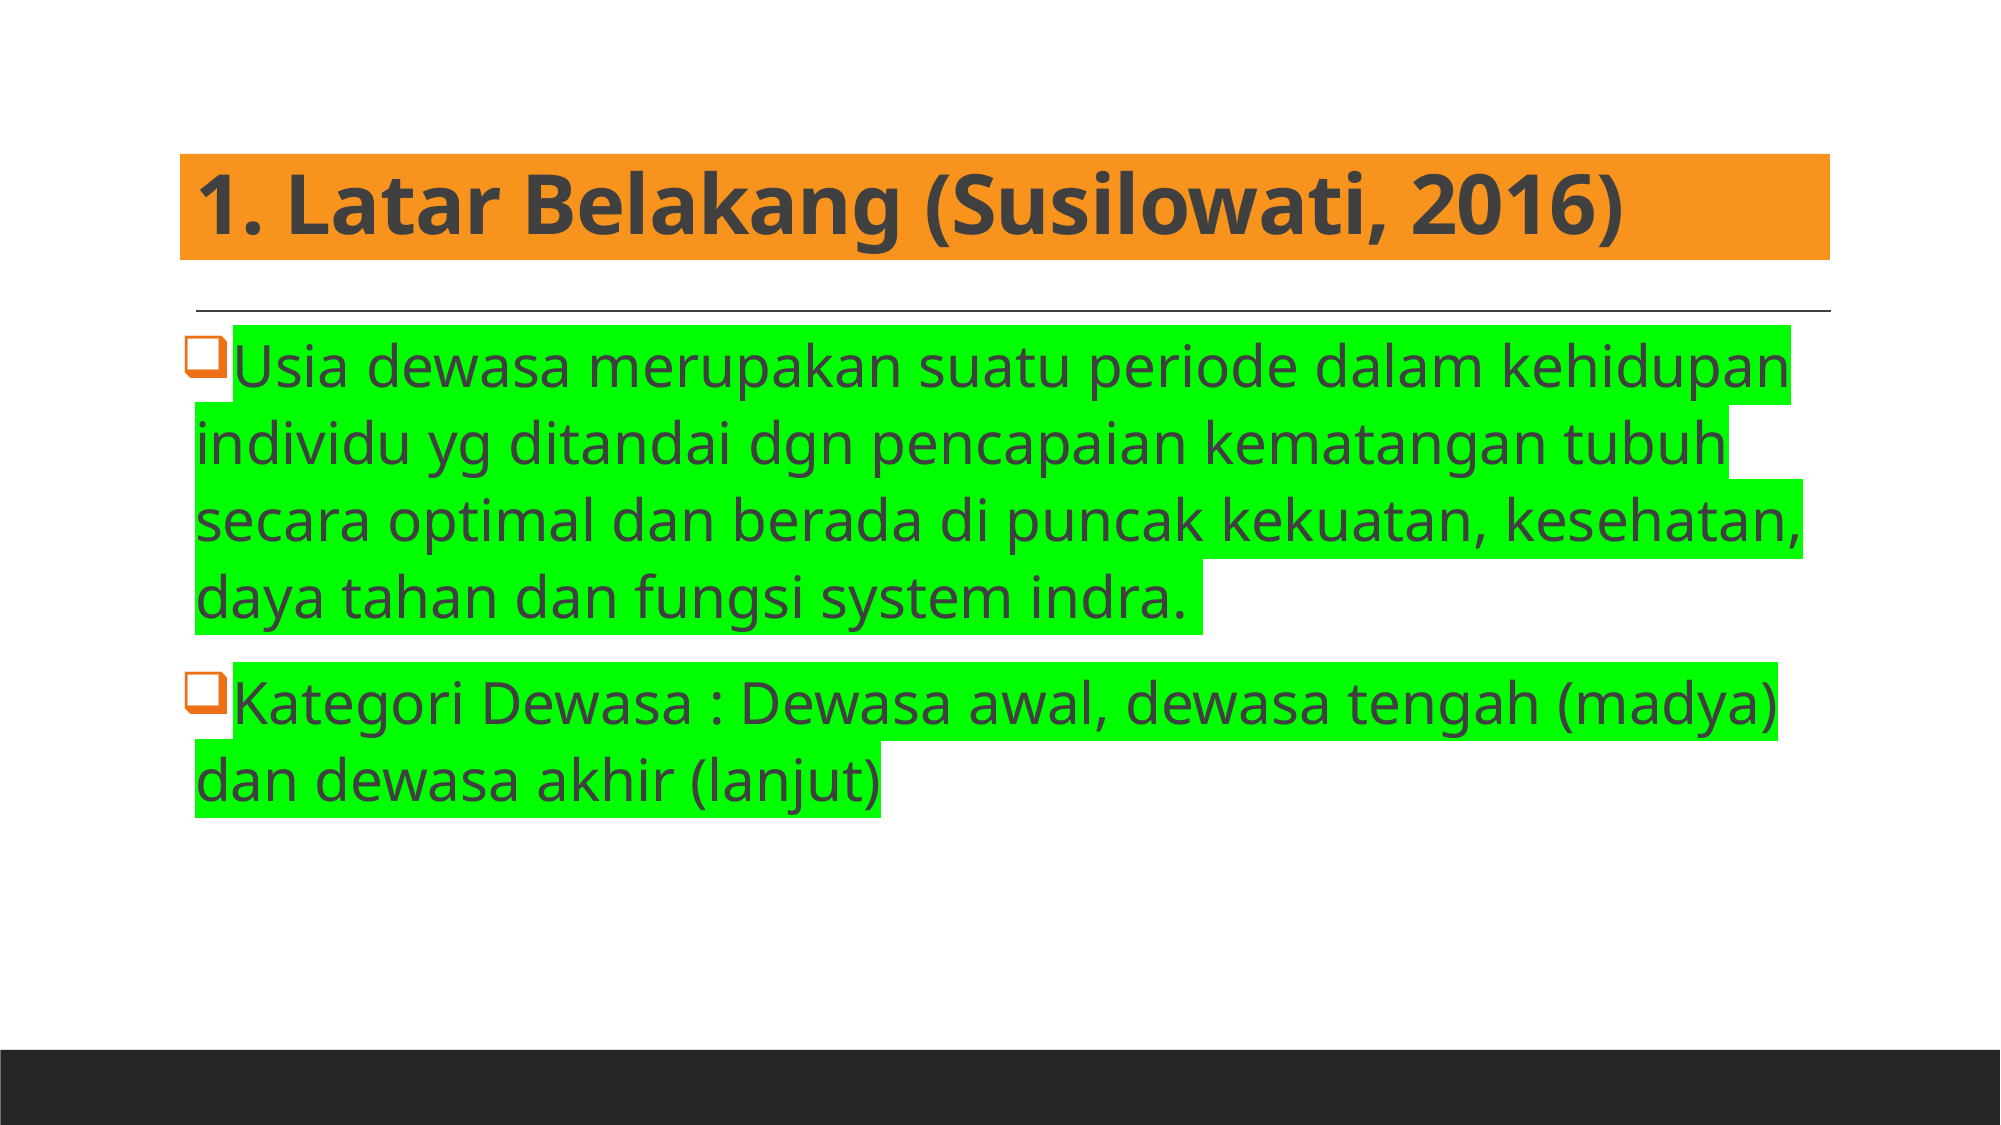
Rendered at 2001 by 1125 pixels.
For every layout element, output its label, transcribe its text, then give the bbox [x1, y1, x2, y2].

title 1. Latar Belakang (Susilowati, 2016) [180, 153, 1830, 260]
list Usia dewasa merupakan suatu periode dalam kehidupan individu yg ditandai dgn pencapaian kematangan tubuh secara optimal dan berada di puncak kekuatan, kesehatan, daya tahan dan fungsi system indra. Kategori Dewasa : Dewasa awal, dewasa tengah (madya) dan dewasa akhir (lanjut) [180, 314, 1830, 972]
